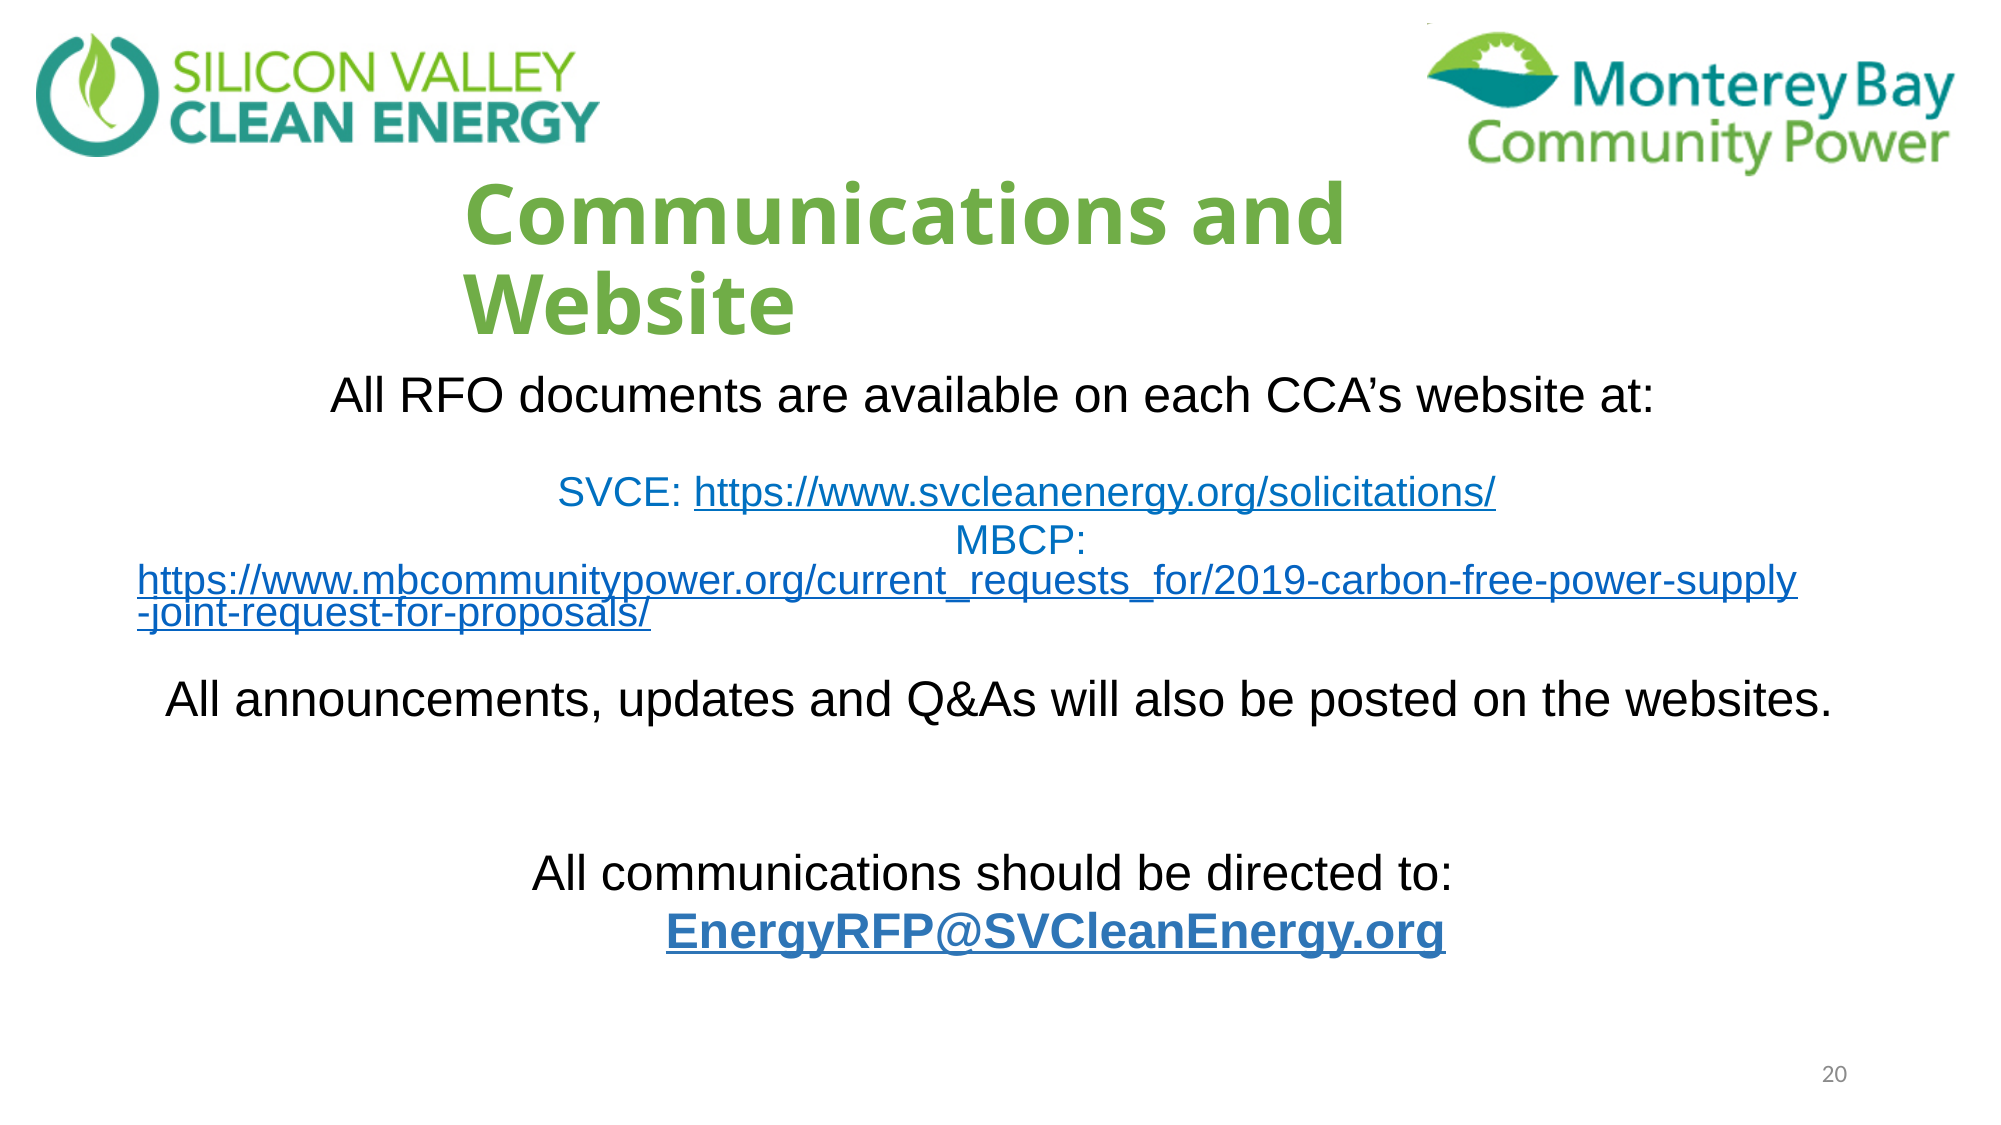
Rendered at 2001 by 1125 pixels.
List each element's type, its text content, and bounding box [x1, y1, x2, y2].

text_box All RFO documents are available on each CCA’s website at: SVCE: https://www.svcleanenergy.org/solicitations/ MBCP: https://www.mbcommunitypower.org/current_requests_for/2019-carbon-free-power-supply-joint-request-for-proposals/ All announcements, updates and Q&As will also be posted on the websites. All communications should be directed to: EnergyRFP@SVCleanEnergy.org [122, 367, 1878, 1080]
title Communications and Website [448, 205, 1552, 319]
picture [1427, 23, 1993, 178]
picture [36, 33, 600, 158]
slide_number 20 [1412, 1042, 1863, 1103]
